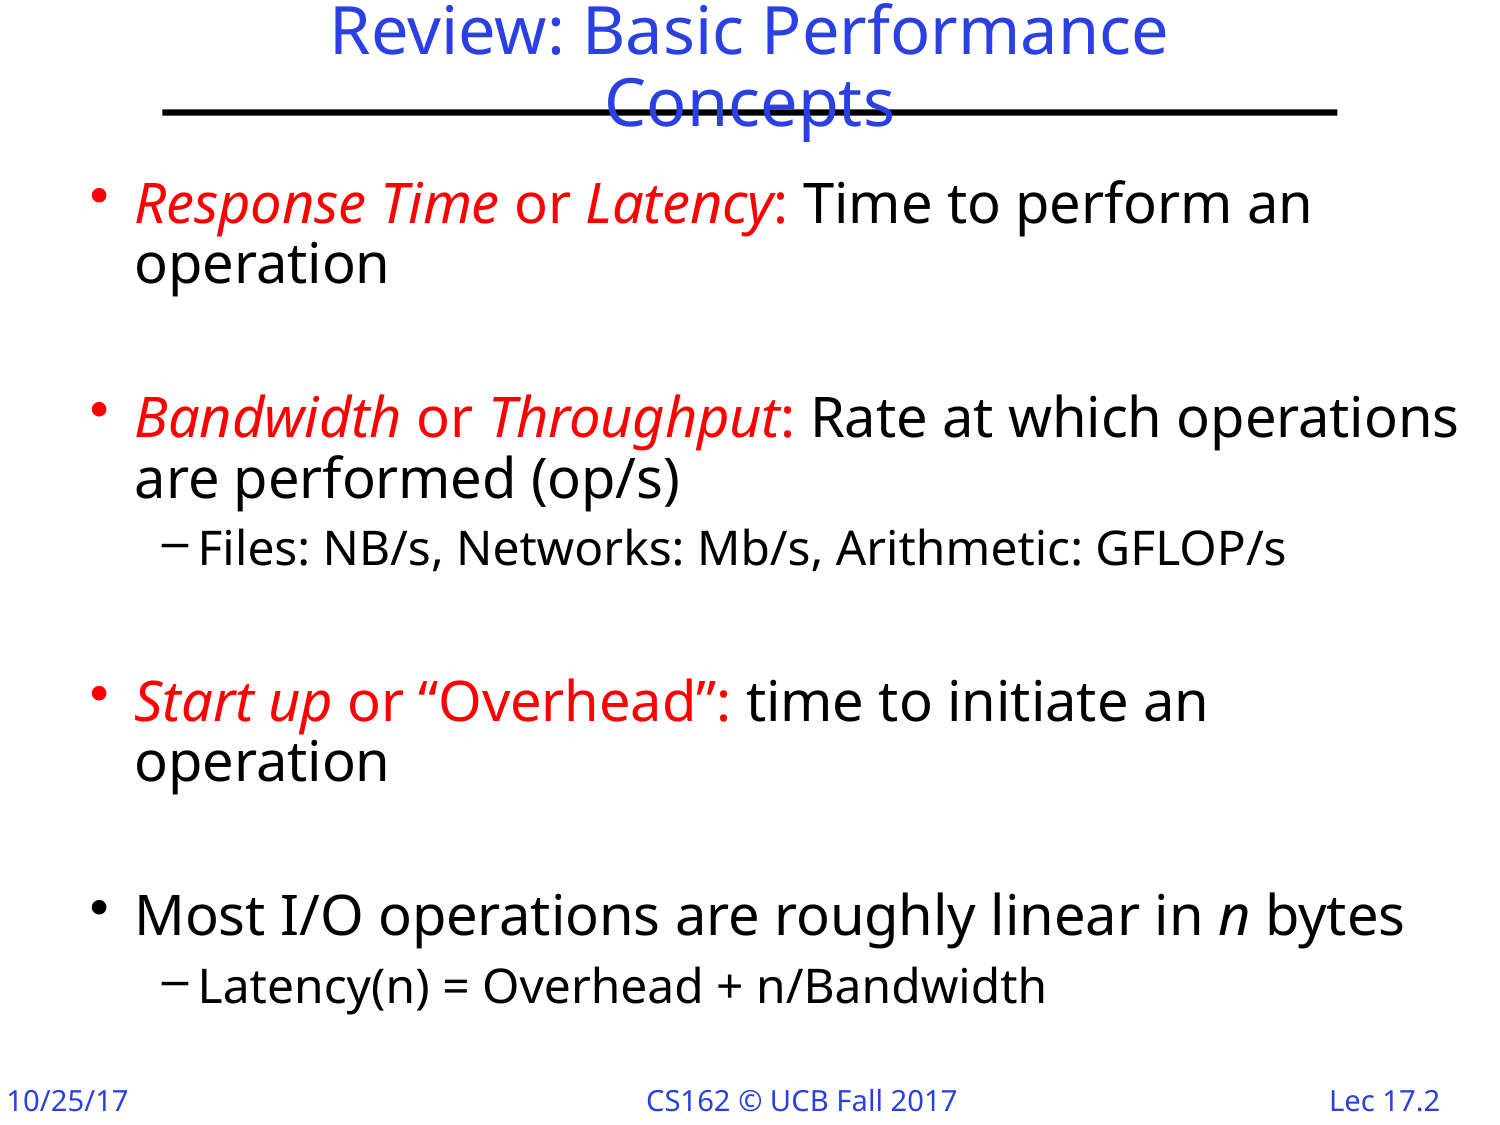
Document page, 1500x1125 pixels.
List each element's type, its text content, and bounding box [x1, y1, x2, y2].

title Review: Basic Performance Concepts [162, 24, 1338, 113]
list Response Time or Latency: Time to perform an operation Bandwidth or Throughput: Rate at which operations are performed (op/s) Files: NB/s, Networks: Mb/s, Arithmetic: GFLOP/s Start up or “Overhead”: time to initiate an operation Most I/O operations are roughly linear in n bytes Latency(n) = Overhead + n/Bandwidth [75, 167, 1475, 1024]
